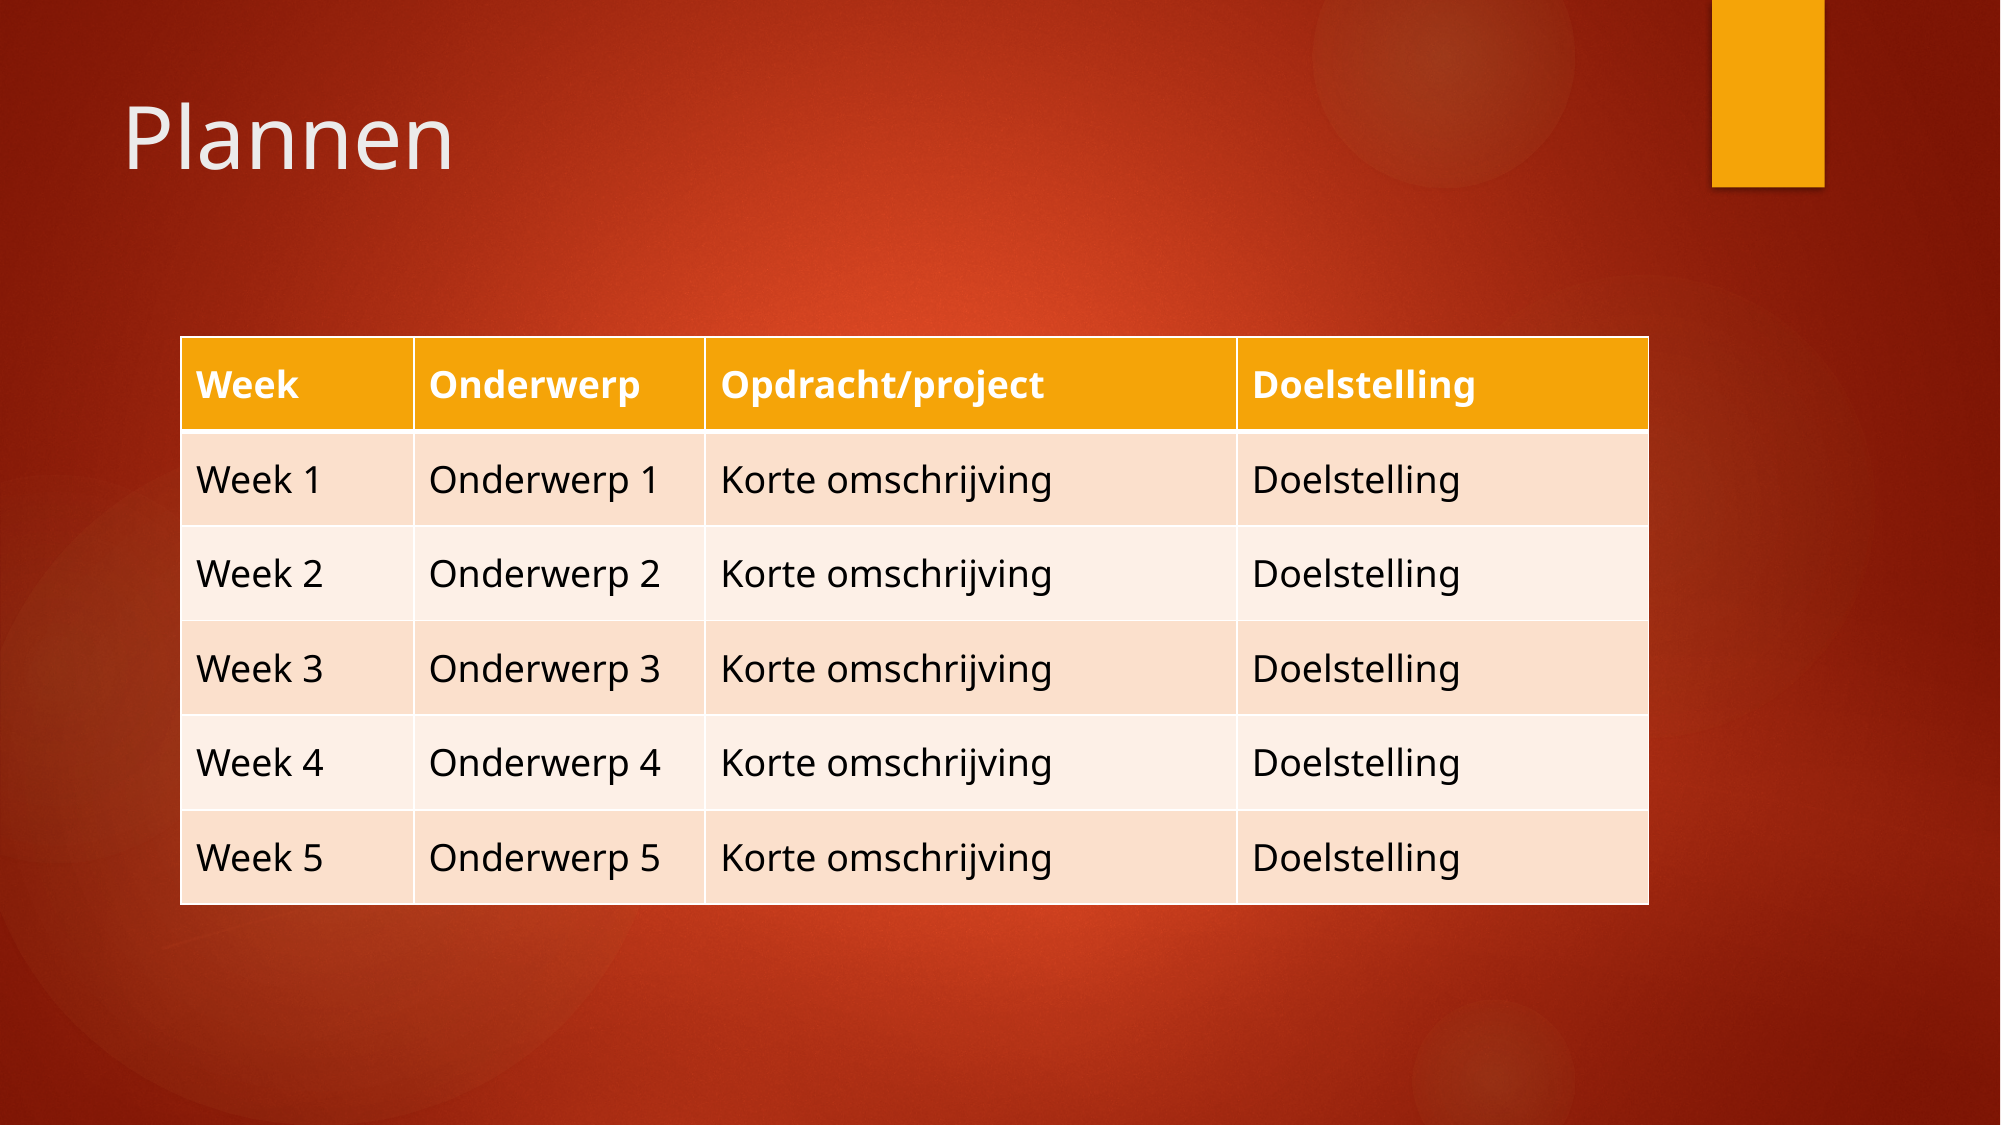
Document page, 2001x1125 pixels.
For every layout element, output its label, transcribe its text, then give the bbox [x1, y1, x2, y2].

table_cell Week 4 [182, 716, 413, 809]
title Plannen [106, 74, 1649, 304]
table_cell Korte omschrijving [706, 621, 1236, 714]
table_cell Doelstelling [1238, 811, 1648, 903]
table_cell Doelstelling [1238, 434, 1648, 525]
table_header Opdracht/project [706, 338, 1236, 429]
table_cell Week 3 [182, 621, 413, 714]
table_cell Onderwerp 5 [415, 811, 704, 903]
table_cell Doelstelling [1238, 621, 1648, 714]
table_cell Korte omschrijving [706, 527, 1236, 620]
table_cell Doelstelling [1238, 527, 1648, 620]
table_cell Onderwerp 4 [415, 716, 704, 809]
table_header Doelstelling [1238, 338, 1648, 429]
table_cell Korte omschrijving [706, 434, 1236, 525]
table_cell Week 5 [182, 811, 413, 903]
table_cell Week 2 [182, 527, 413, 620]
table_cell Onderwerp 2 [415, 527, 704, 620]
table_header Onderwerp [415, 338, 704, 429]
table_cell Onderwerp 1 [415, 434, 704, 525]
table_cell Week 1 [182, 434, 413, 525]
table_cell Onderwerp 3 [415, 621, 704, 714]
table_cell Doelstelling [1238, 716, 1648, 809]
table_cell Korte omschrijving [706, 716, 1236, 809]
table_cell Korte omschrijving [706, 811, 1236, 903]
table_header Week [182, 338, 413, 429]
